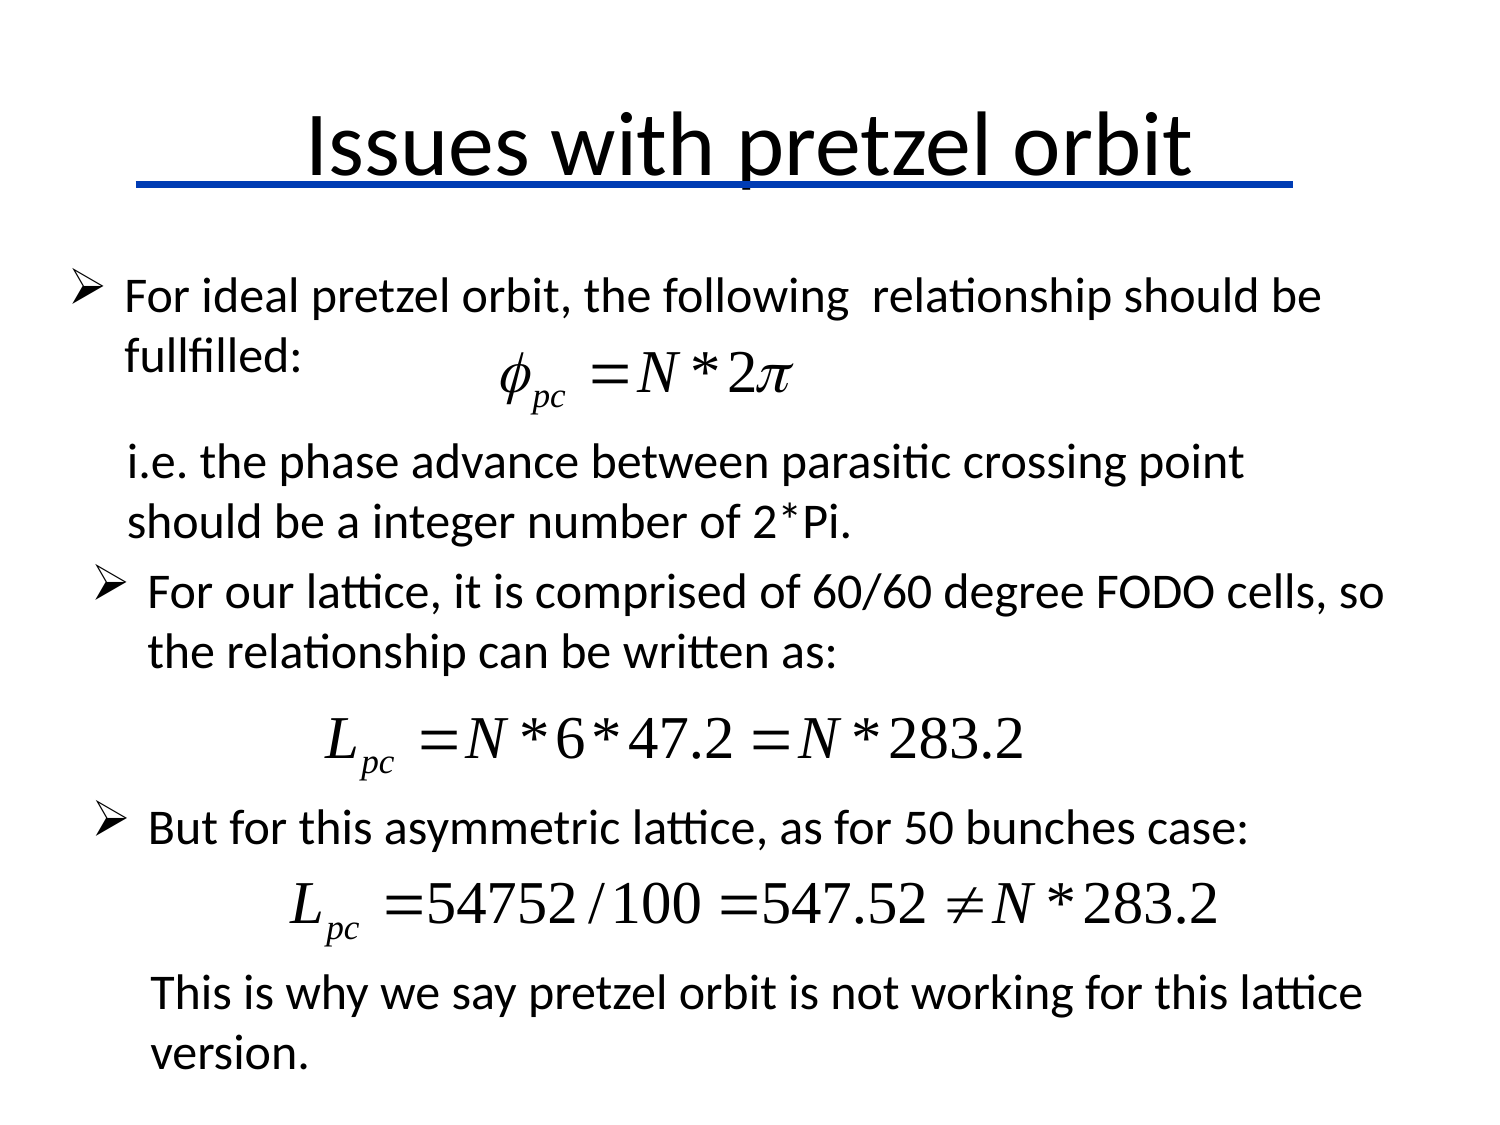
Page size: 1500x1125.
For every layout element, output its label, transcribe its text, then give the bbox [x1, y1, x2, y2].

text_box For our lattice, it is comprised of 60/60 degree FODO cells, so the relationship can be written as: [75, 550, 1435, 705]
list For ideal pretzel orbit, the following relationship should be fullfilled: [53, 255, 1412, 409]
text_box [314, 692, 1035, 794]
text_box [492, 326, 807, 428]
text_box This is why we say pretzel orbit is not working for this lattice version. [135, 952, 1435, 1087]
text_box But for this asymmetric lattice, as for 50 bunches case: [76, 786, 1435, 882]
title Issues with pretzel orbit [75, 45, 1425, 233]
text_box i.e. the phase advance between parasitic crossing point should be a integer number of 2*Pi. [112, 420, 1317, 550]
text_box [279, 857, 1232, 960]
